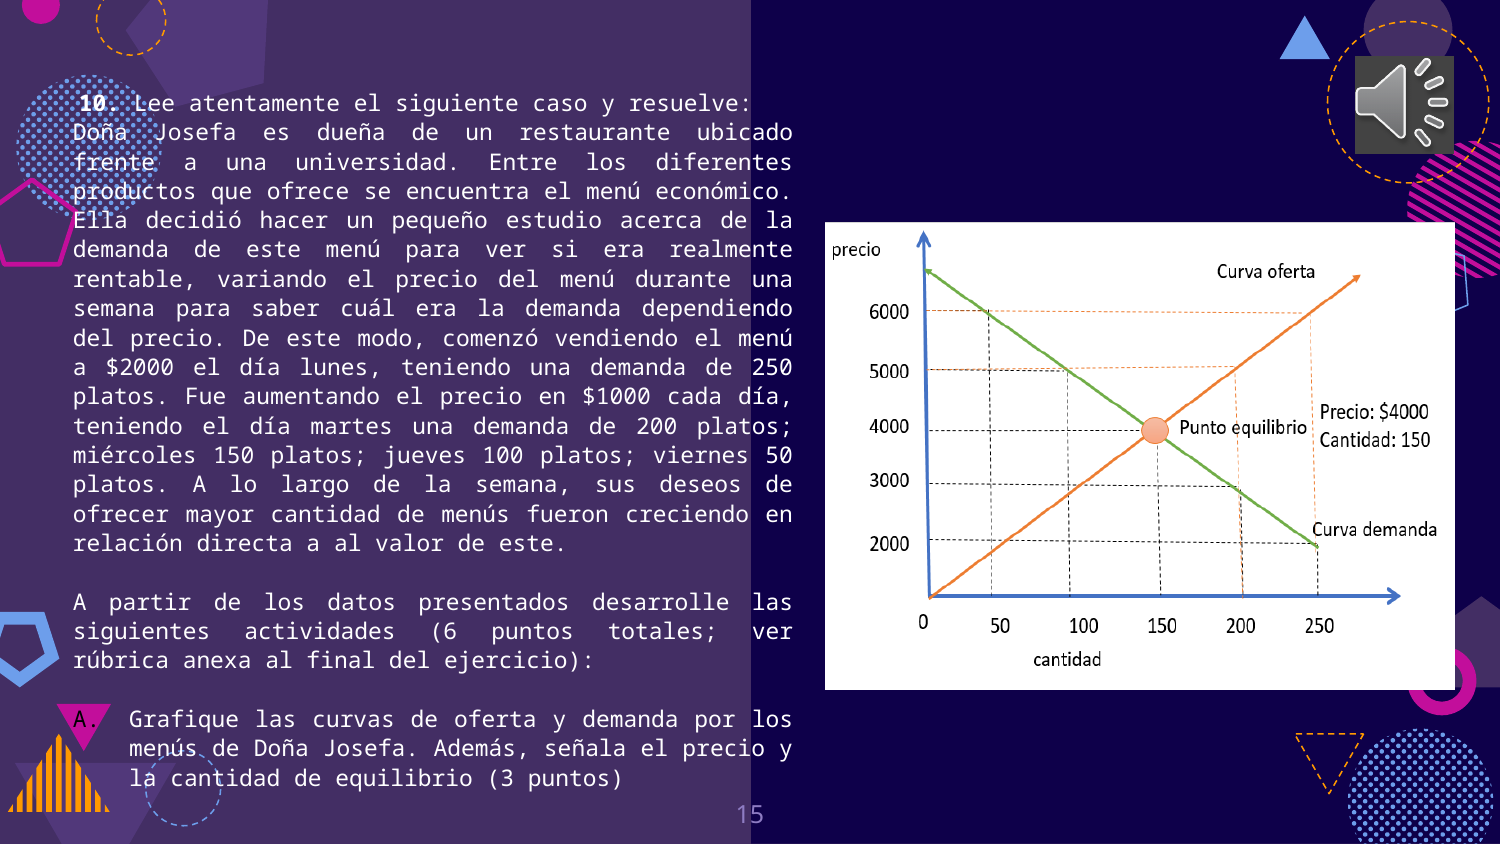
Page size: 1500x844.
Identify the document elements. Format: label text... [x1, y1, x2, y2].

text_box 10. Lee atentamente el siguiente caso y resuelve: Doña Josefa es dueña de un restaurante ubicado frente a una universidad. Entre los diferentes productos que ofrece se encuentra el menú económico. Ella decidió hacer un pequeño estudio acerca de la demanda de este menú para ver si era realmente rentable, variando el precio del menú durante una semana para saber cuál era la demanda dependiendo del precio. De este modo, comenzó vendiendo el menú a $2000 el día lunes, teniendo una demanda de 250 platos. Fue aumentando el precio en $1000 cada día, teniendo el día martes una demanda de 200 platos; miércoles 150 platos; jueves 100 platos; viernes 50 platos. A lo largo de la semana, sus deseos de ofrecer mayor cantidad de menús fueron creciendo en relación directa a al valor de este. A partir de los datos presentados desarrolle las siguientes actividades (6 puntos totales; ver rúbrica anexa al final del ejercicio): Grafique las curvas de oferta y demanda por los menús de Doña Josefa. Además, señala el precio y la cantidad de equilibrio (3 puntos) [58, 79, 809, 799]
picture [1354, 54, 1455, 156]
picture [824, 222, 1455, 690]
slide_number 15 [705, 799, 795, 844]
